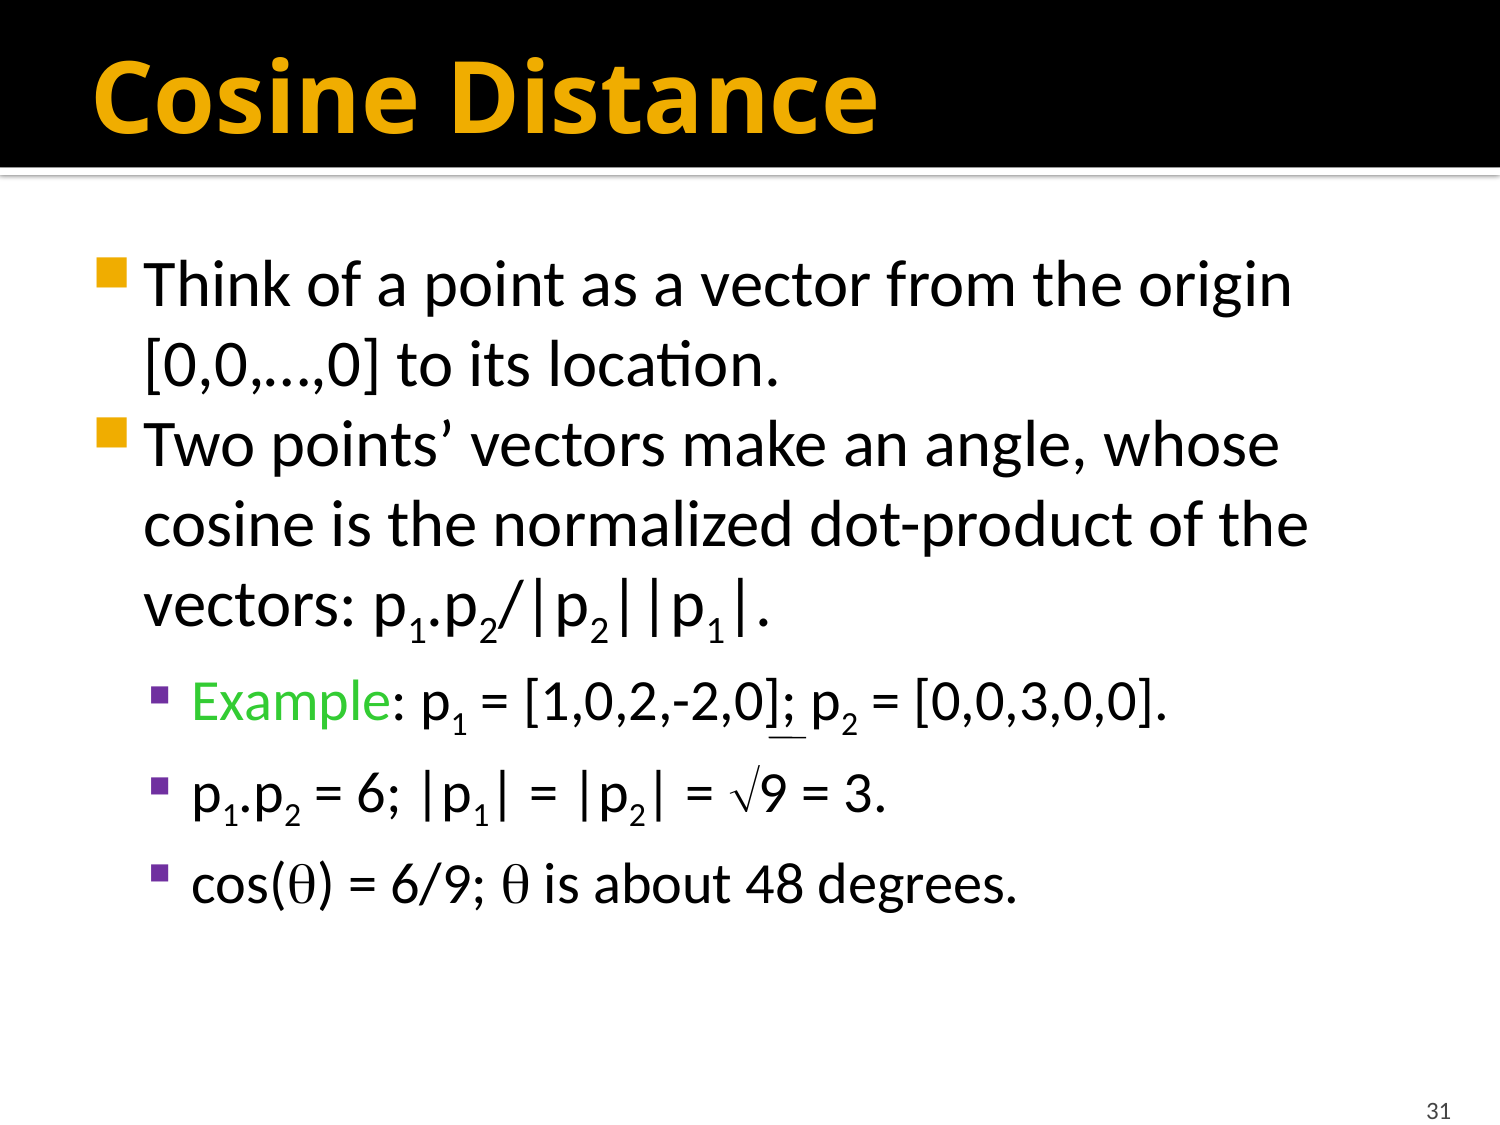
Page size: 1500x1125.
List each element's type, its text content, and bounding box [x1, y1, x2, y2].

list Think of a point as a vector from the origin [0,0,…,0] to its location. Two points’ vectors make an angle, whose cosine is the normalized dot-product of the vectors: p1.p2/|p2||p1|. Example: p1 = [1,0,2,-2,0]; p2 = [0,0,3,0,0]. p1.p2 = 6; |p1| = |p2| = 9 = 3. cos() = 6/9;  is about 48 degrees. [62, 224, 1338, 938]
slide_number 31 [1345, 1080, 1467, 1125]
title Cosine Distance [75, 12, 1500, 175]
